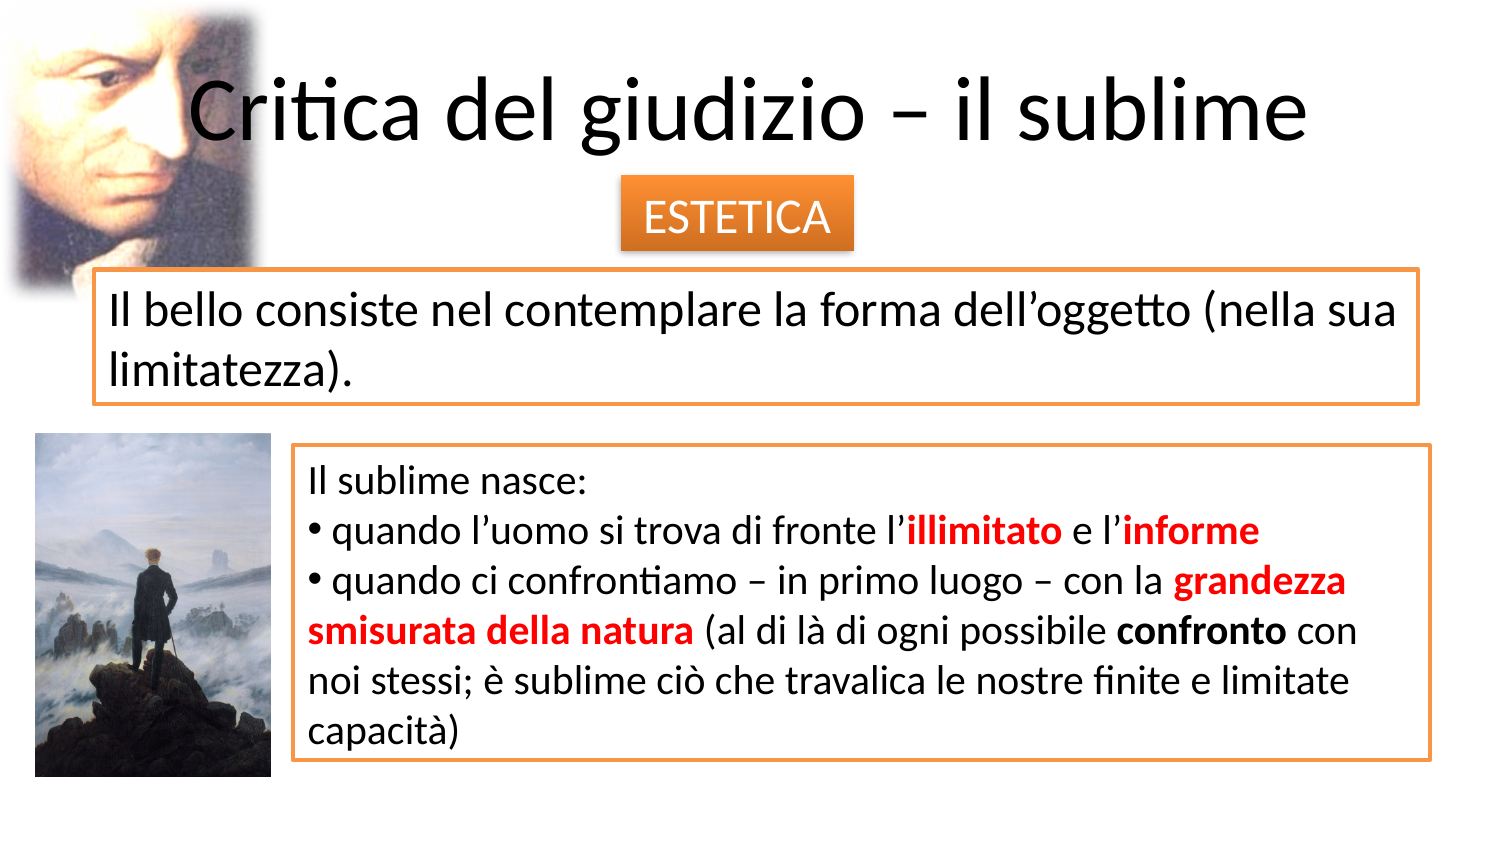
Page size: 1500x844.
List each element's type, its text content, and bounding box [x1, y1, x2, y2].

text_box Il bello consiste nel contemplare la forma dell’oggetto (nella sua limitatezza). [92, 267, 1420, 406]
picture [0, 0, 270, 305]
text_box Il sublime nasce: quando l’uomo si trova di fronte l’illimitato e l’informe quando ci confrontiamo – in primo luogo – con la grandezza smisurata della natura (al di là di ogni possibile confronto con noi stessi; è sublime ciò che travalica le nostre finite e limitate capacità) [291, 443, 1432, 762]
title Critica del giudizio – il sublime [274, 33, 1425, 175]
text_box ESTETICA [621, 175, 854, 251]
picture [34, 433, 271, 778]
